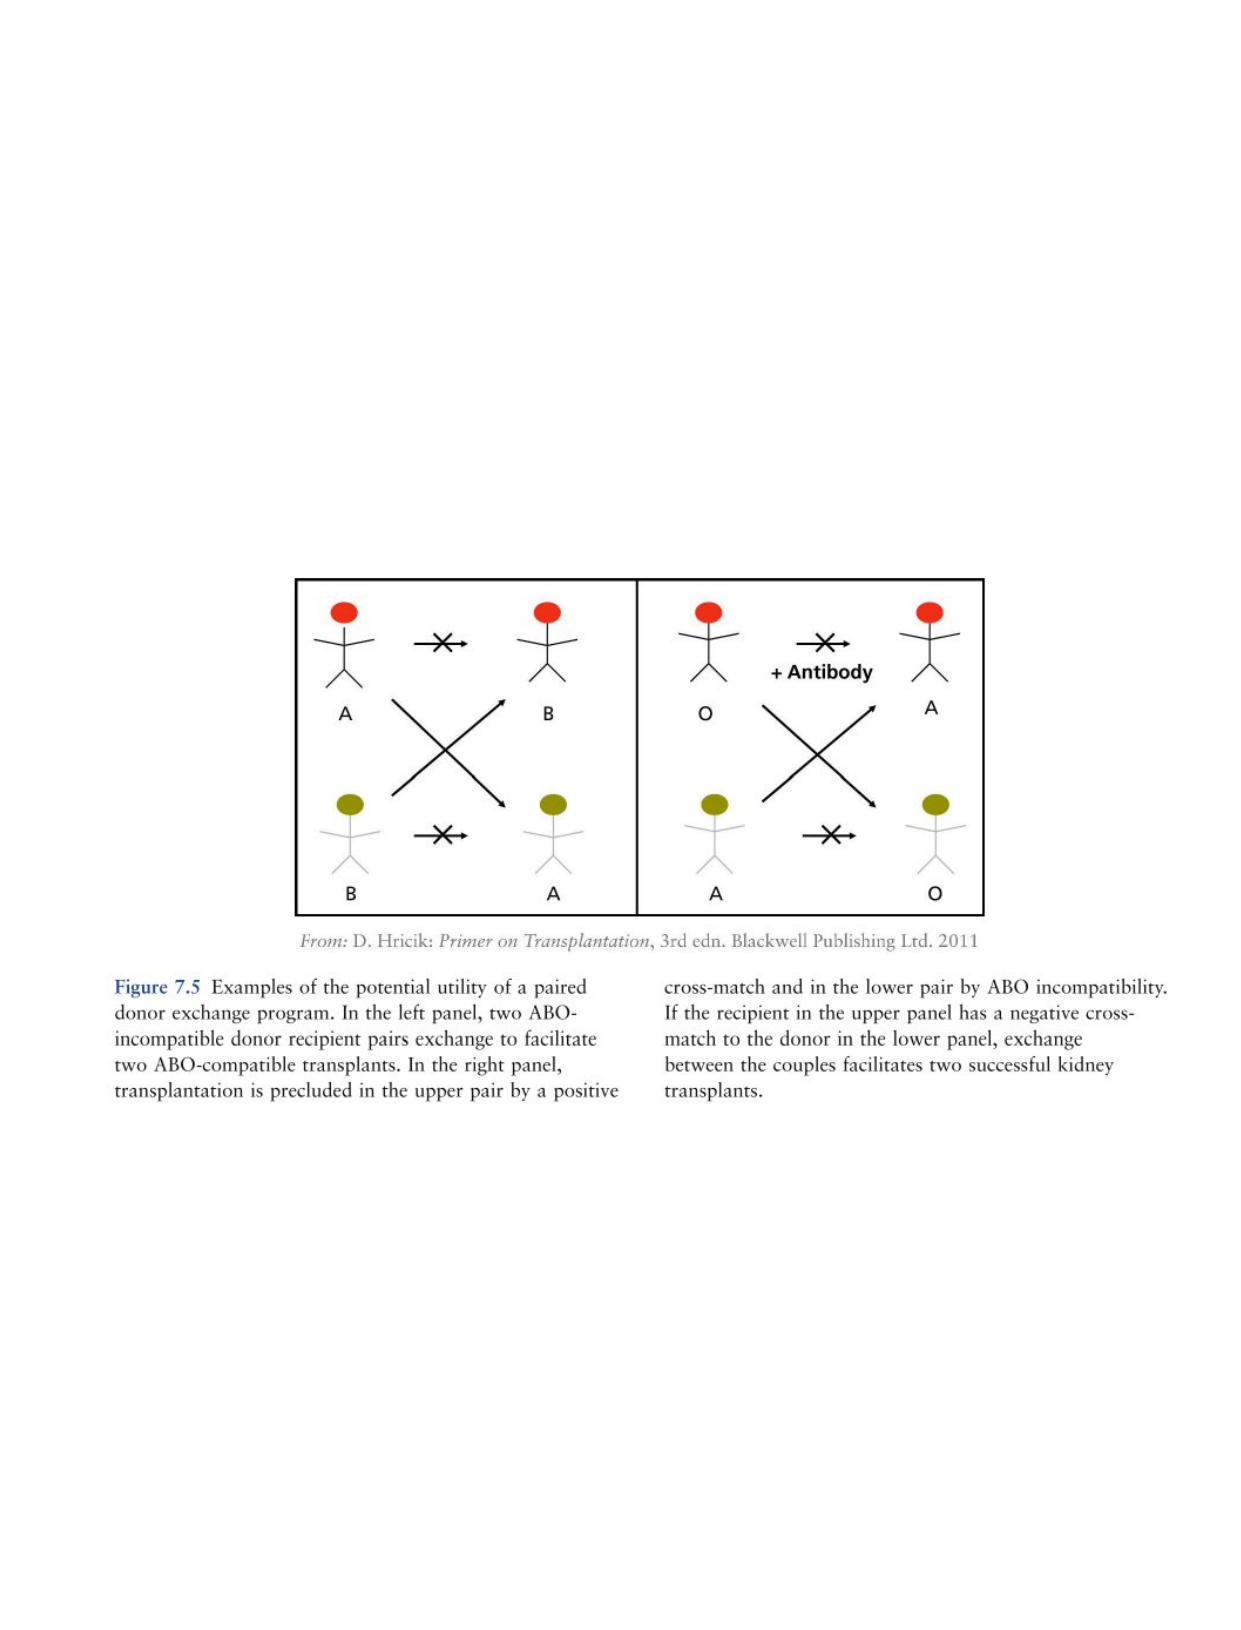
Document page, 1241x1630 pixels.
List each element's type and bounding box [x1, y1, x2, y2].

picture [107, 577, 1169, 1108]
